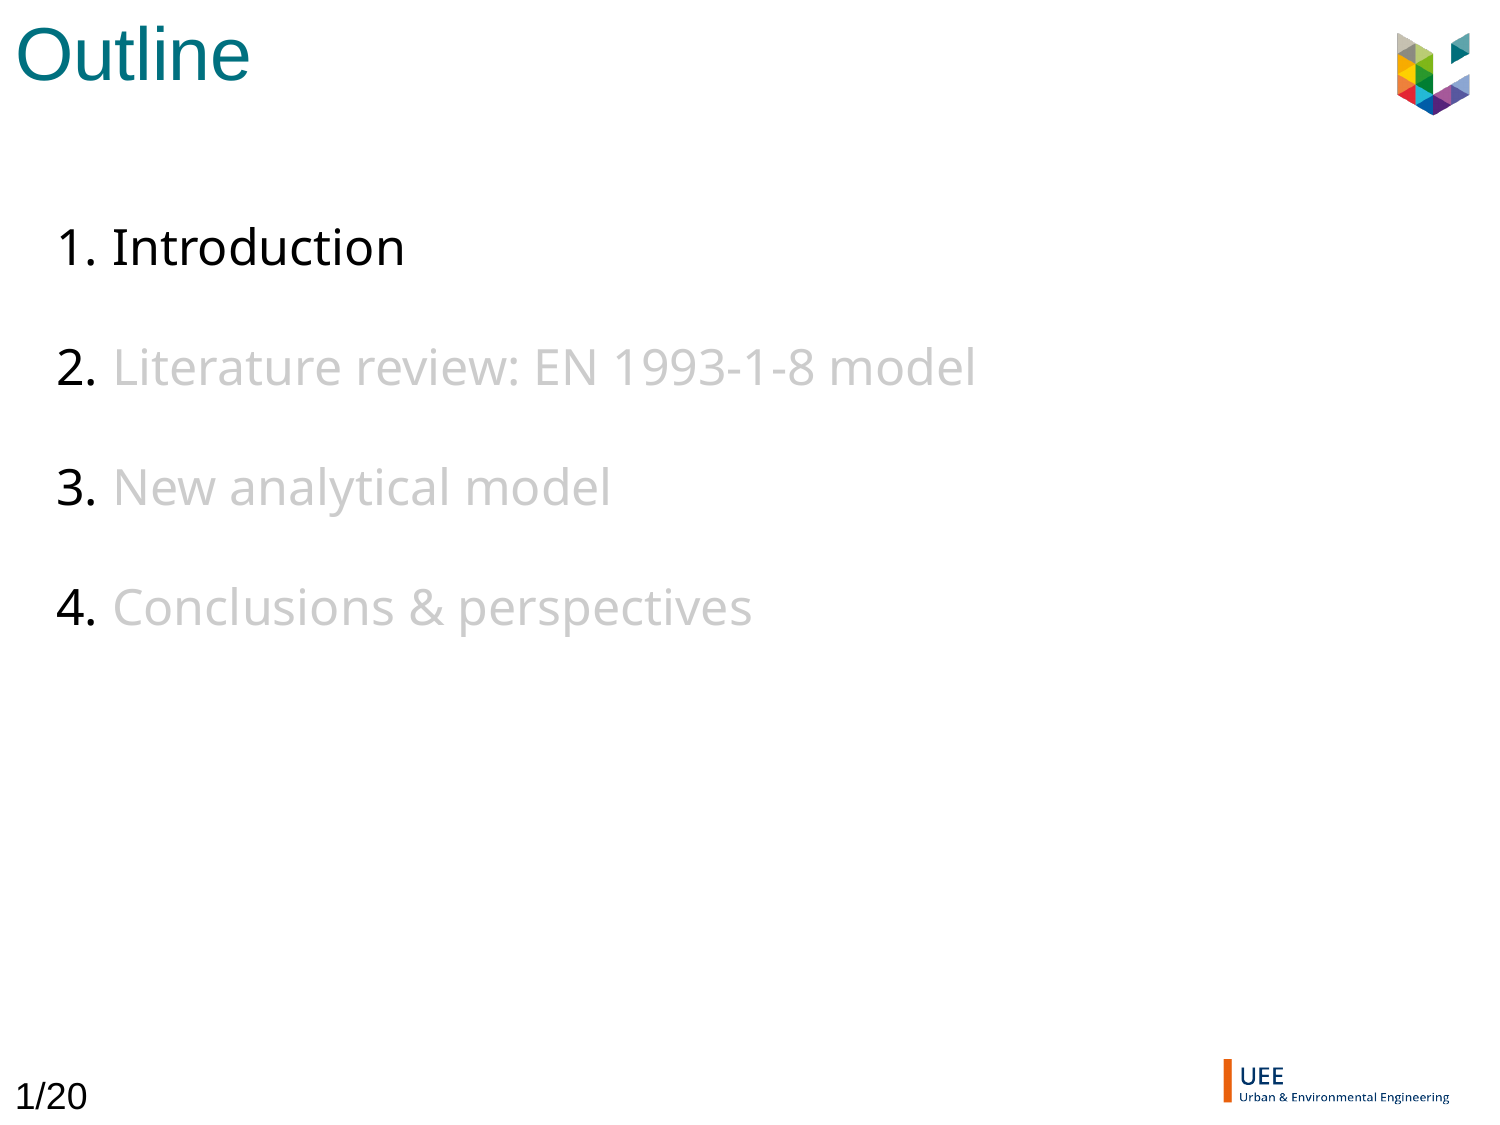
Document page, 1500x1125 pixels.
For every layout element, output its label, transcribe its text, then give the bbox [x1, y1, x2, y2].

picture [1366, 101, 1500, 147]
text_box Outline [0, 0, 1500, 101]
text_box Introduction Literature review: EN 1993-1-8 model New analytical model Conclusions & perspectives [41, 208, 1459, 643]
text_box 1/20 [0, 1064, 136, 1125]
picture [1223, 1059, 1500, 1105]
